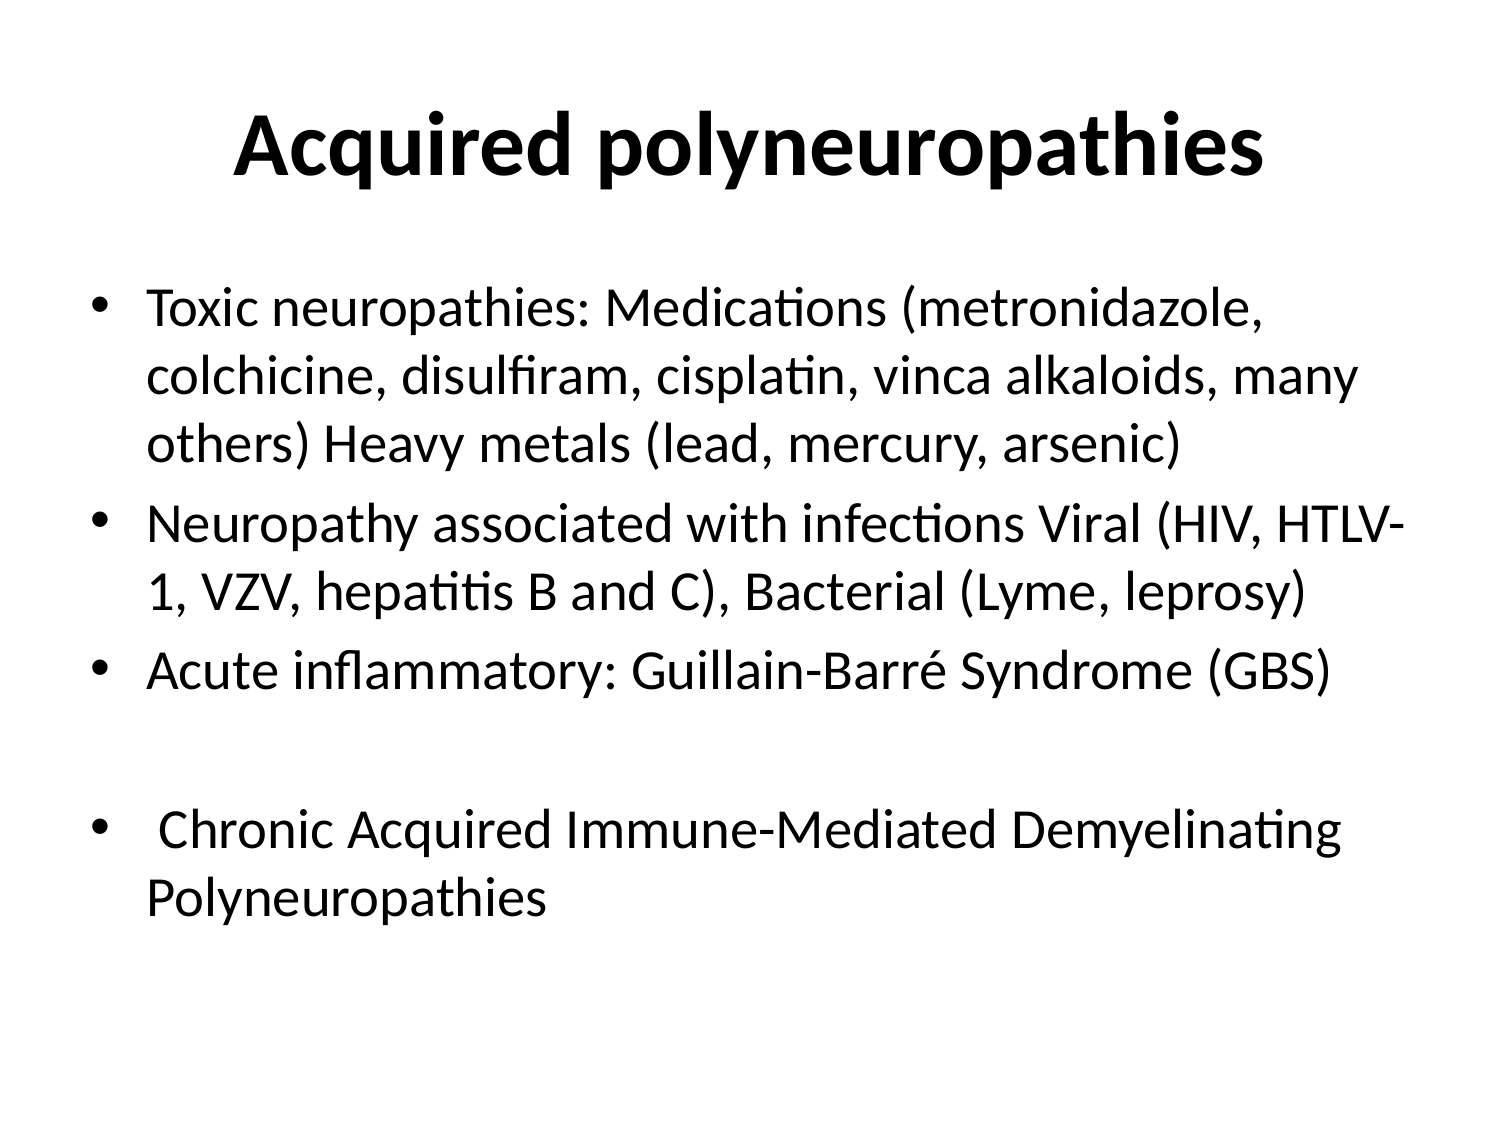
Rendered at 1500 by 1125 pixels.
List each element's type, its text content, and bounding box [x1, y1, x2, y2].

list Toxic neuropathies: Medications (metronidazole, colchicine, disulfiram, cisplatin, vinca alkaloids, many others) Heavy metals (lead, mercury, arsenic) Neuropathy associated with infections Viral (HIV, HTLV-1, VZV, hepatitis B and C), Bacterial (Lyme, leprosy) Acute inflammatory: Guillain-Barré Syndrome (GBS) Chronic Acquired Immune-Mediated Demyelinating Polyneuropathies [75, 262, 1425, 1005]
title Acquired polyneuropathies [75, 45, 1425, 233]
